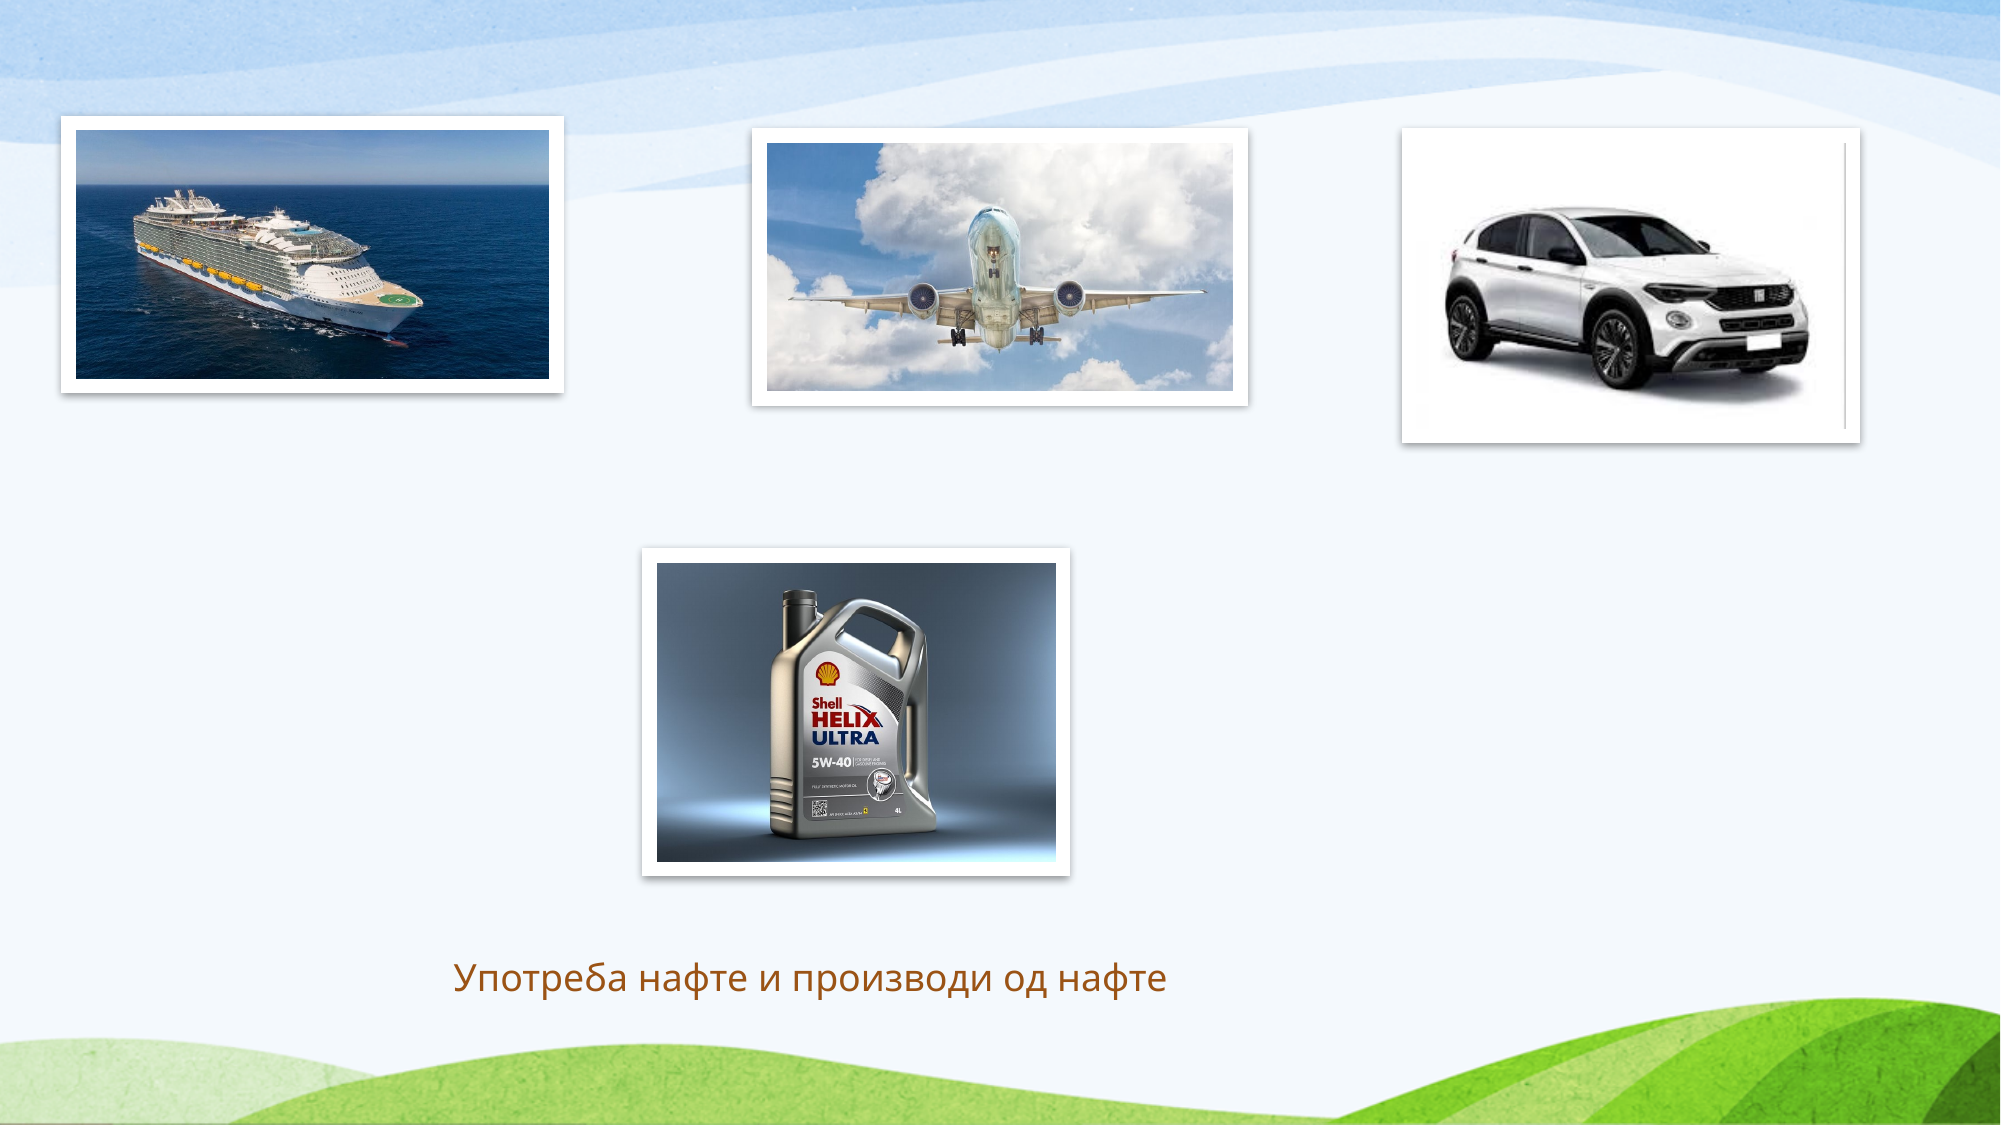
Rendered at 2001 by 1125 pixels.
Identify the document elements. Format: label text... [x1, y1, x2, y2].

picture [0, 0, 2001, 1125]
text_box Употреба нафте и производи од нафте [438, 946, 1503, 1006]
